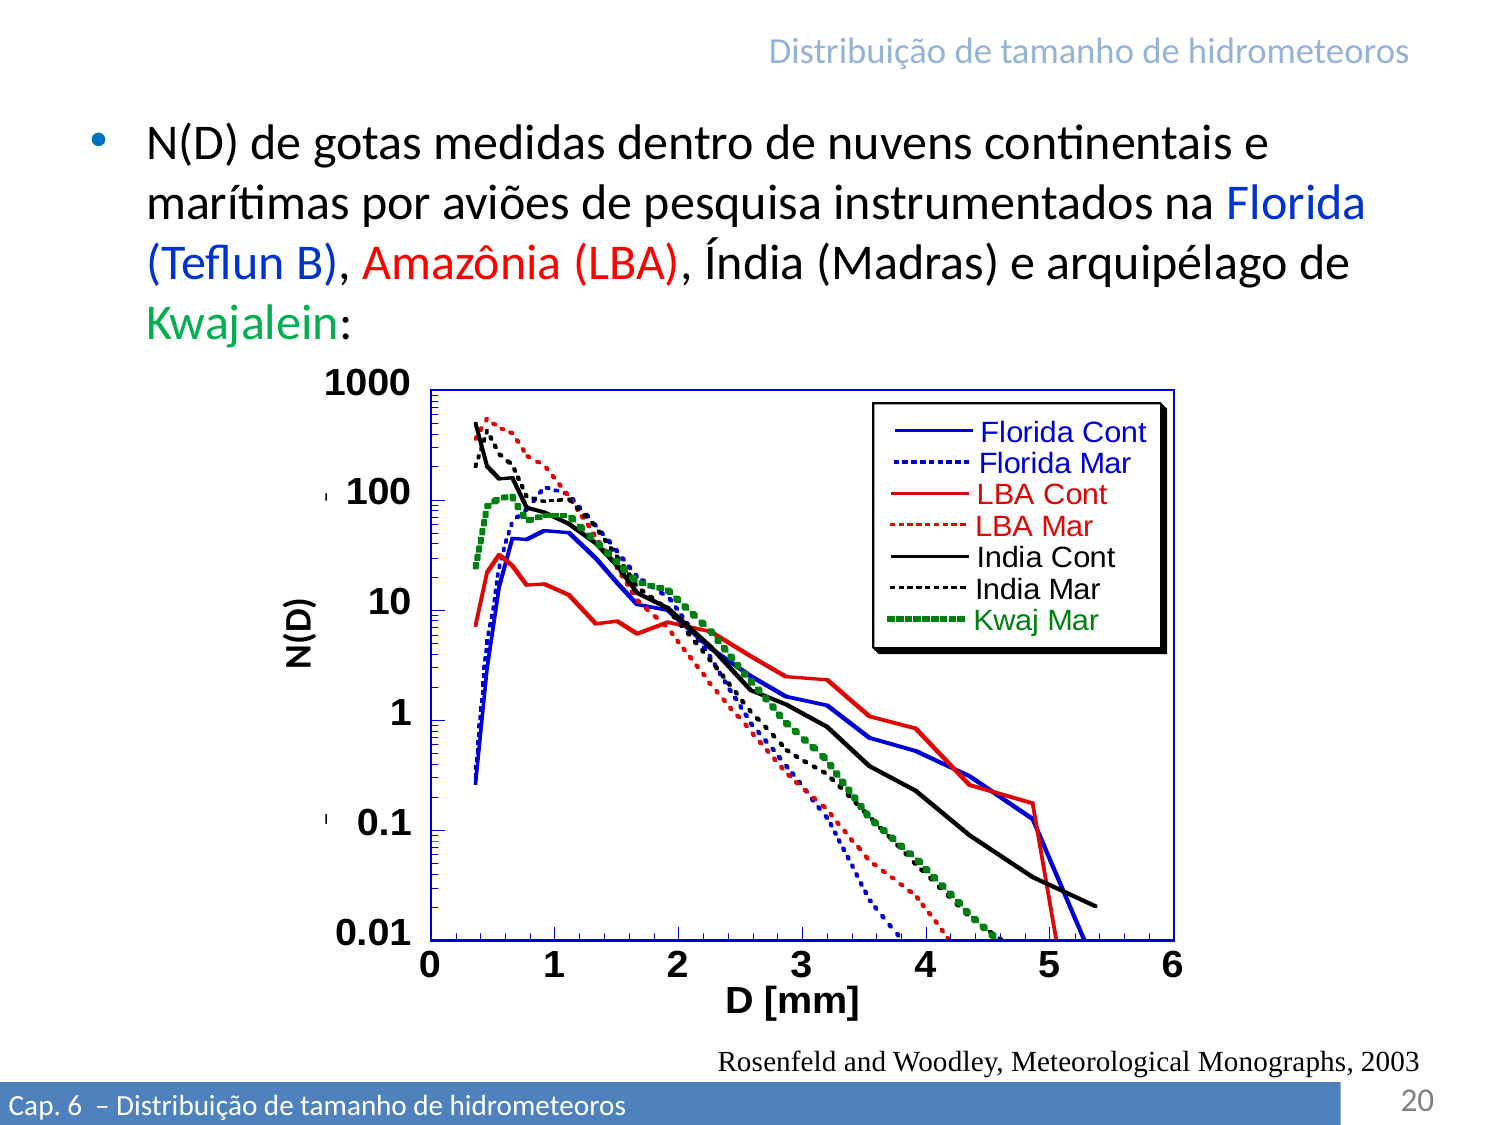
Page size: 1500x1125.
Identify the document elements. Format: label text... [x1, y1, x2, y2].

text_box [241, 314, 1243, 1036]
list N(D) de gotas medidas dentro de nuvens continentais e marítimas por aviões de pesquisa instrumentados na Florida (Teflun B), Amazônia (LBA), Índia (Madras) e arquipélago de Kwajalein: [75, 101, 1425, 1071]
title Distribuição de tamanho de hidrometeoros [75, 19, 1425, 79]
text_box Rosenfeld and Woodley, Meteorological Monographs, 2003 [702, 1034, 1477, 1085]
